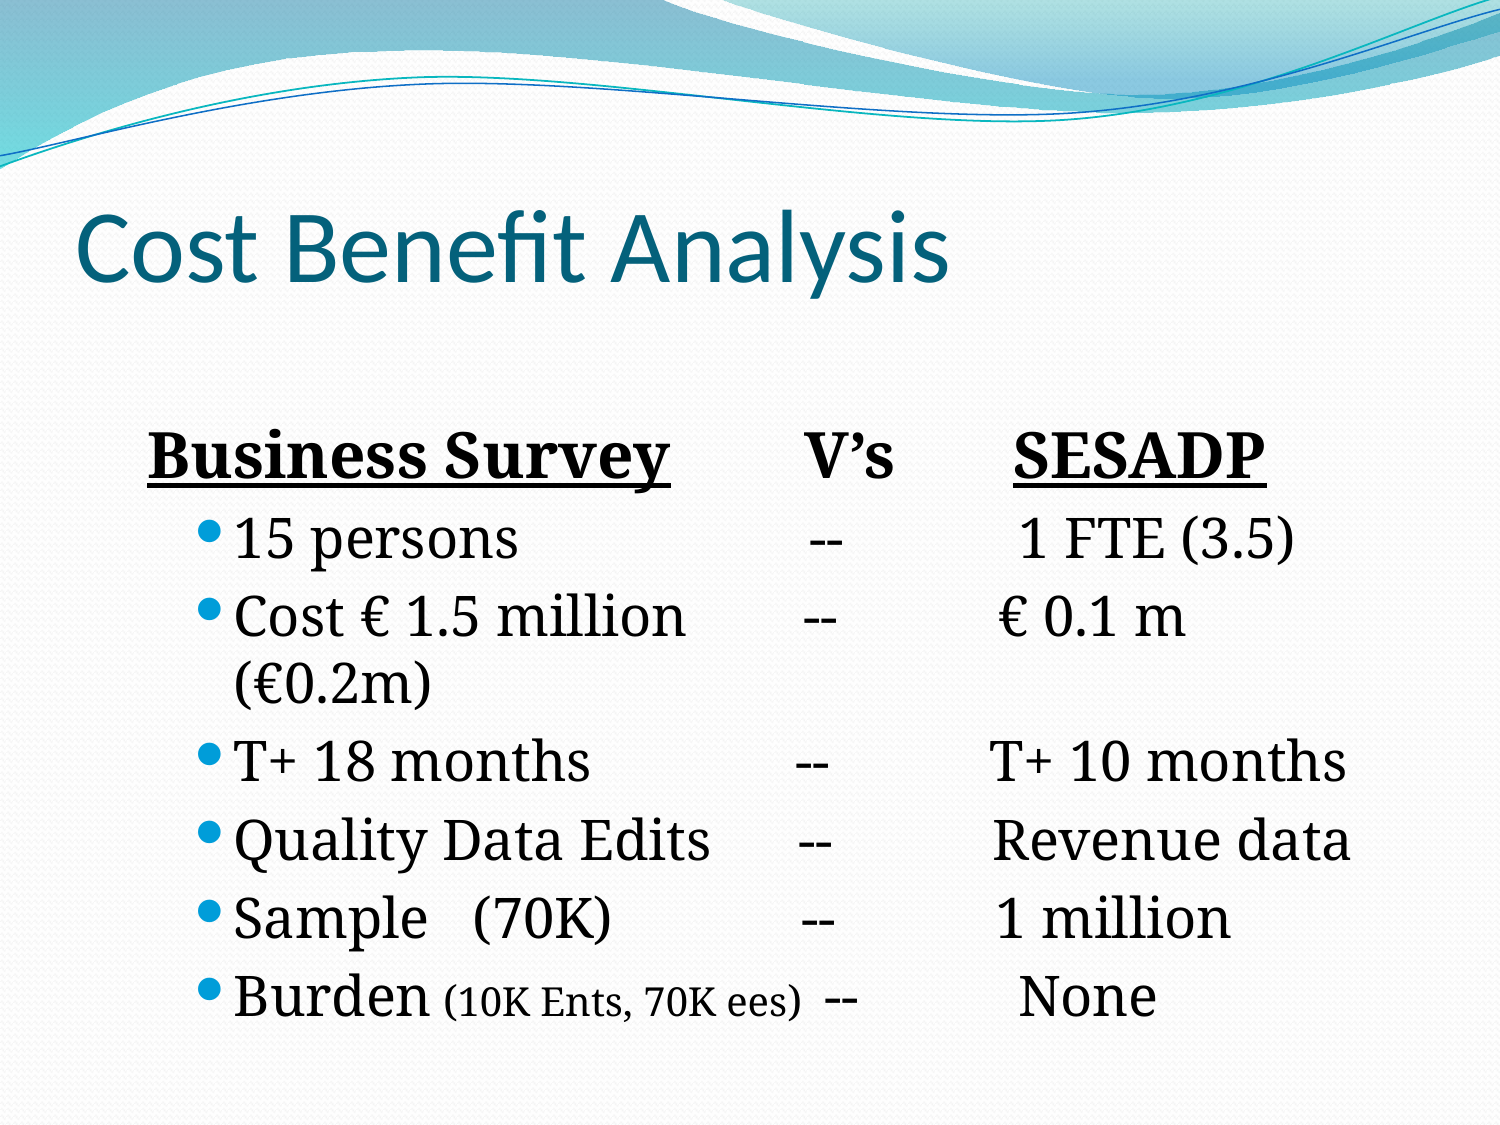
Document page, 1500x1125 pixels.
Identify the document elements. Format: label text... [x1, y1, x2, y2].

title Cost Benefit Analysis [75, 115, 1425, 303]
list Business Survey V’s SESADP 15 persons -- 1 FTE (3.5) Cost € 1.5 million -- € 0.1 m (€0.2m) T+ 18 months -- T+ 10 months Quality Data Edits -- Revenue data Sample (70K) -- 1 million Burden (10K Ents, 70K ees) -- None [75, 317, 1425, 1038]
